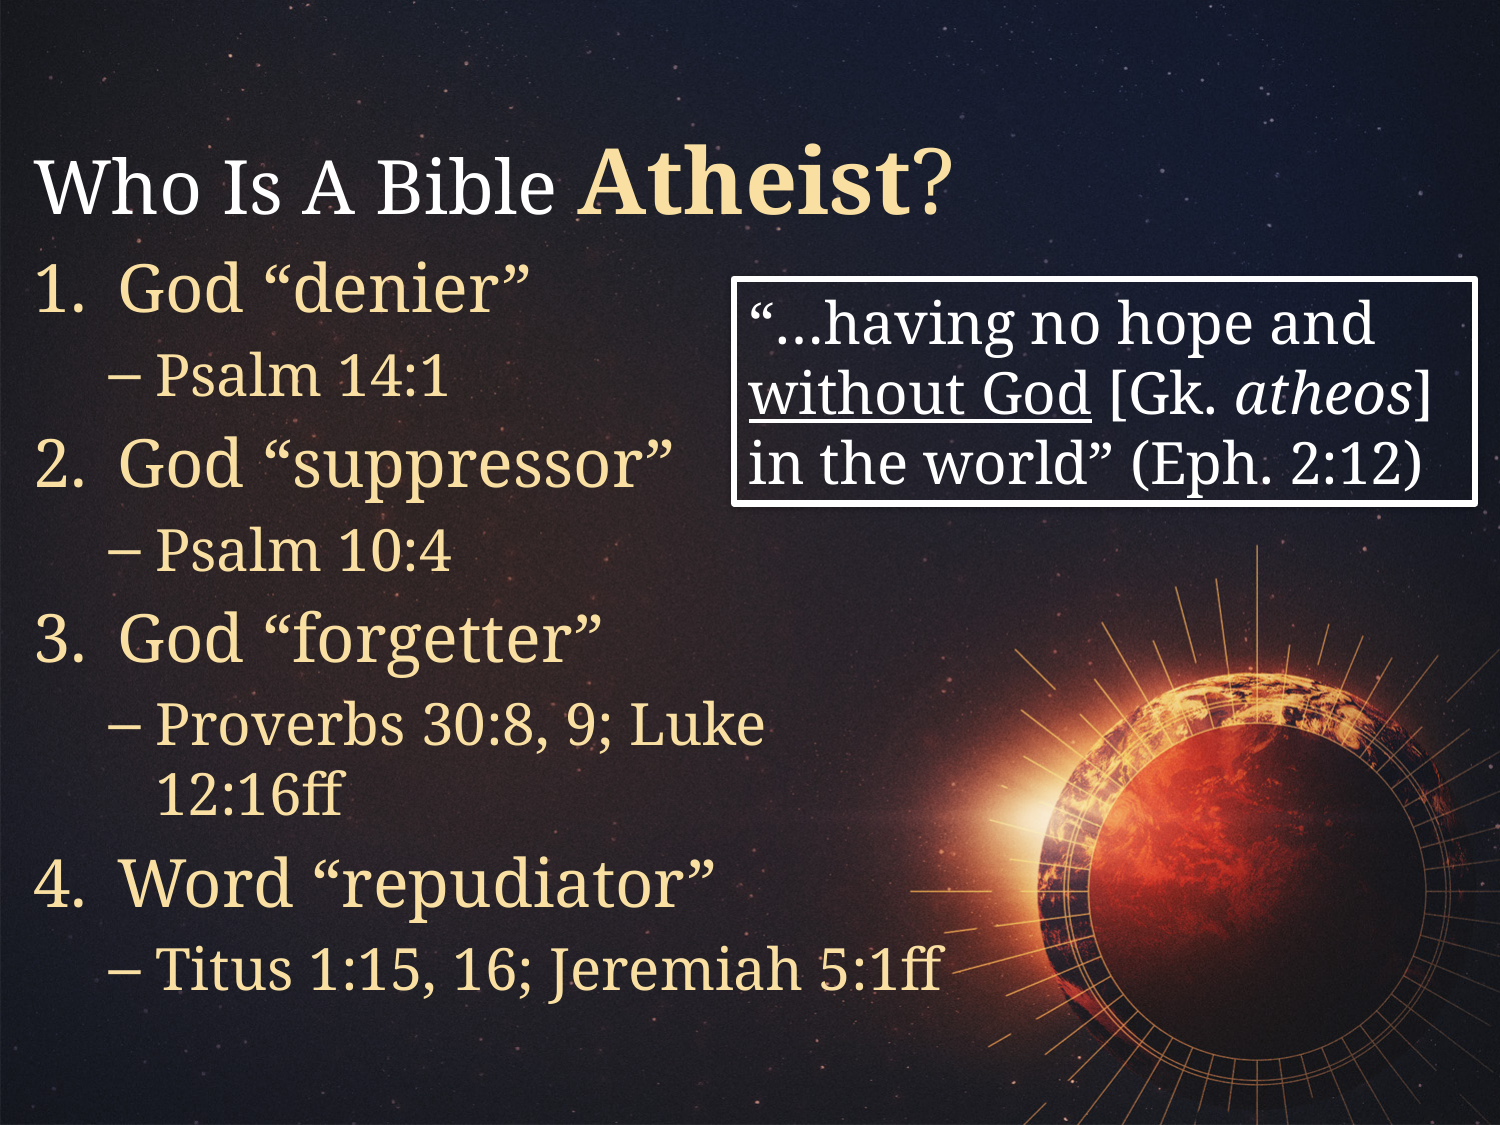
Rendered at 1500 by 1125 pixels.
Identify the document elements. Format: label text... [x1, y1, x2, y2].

picture [0, 0, 1500, 1125]
text_box “…having no hope and without God [Gk. atheos] in the world” (Eph. 2:12) [731, 276, 1478, 507]
list Who Is A Bible Atheist? God “denier” Psalm 14:1 God “suppressor” Psalm 10:4 God “forgetter” Proverbs 30:8, 9; Luke 12:16ff Word “repudiator” Titus 1:15, 16; Jeremiah 5:1ff [18, 28, 971, 1097]
